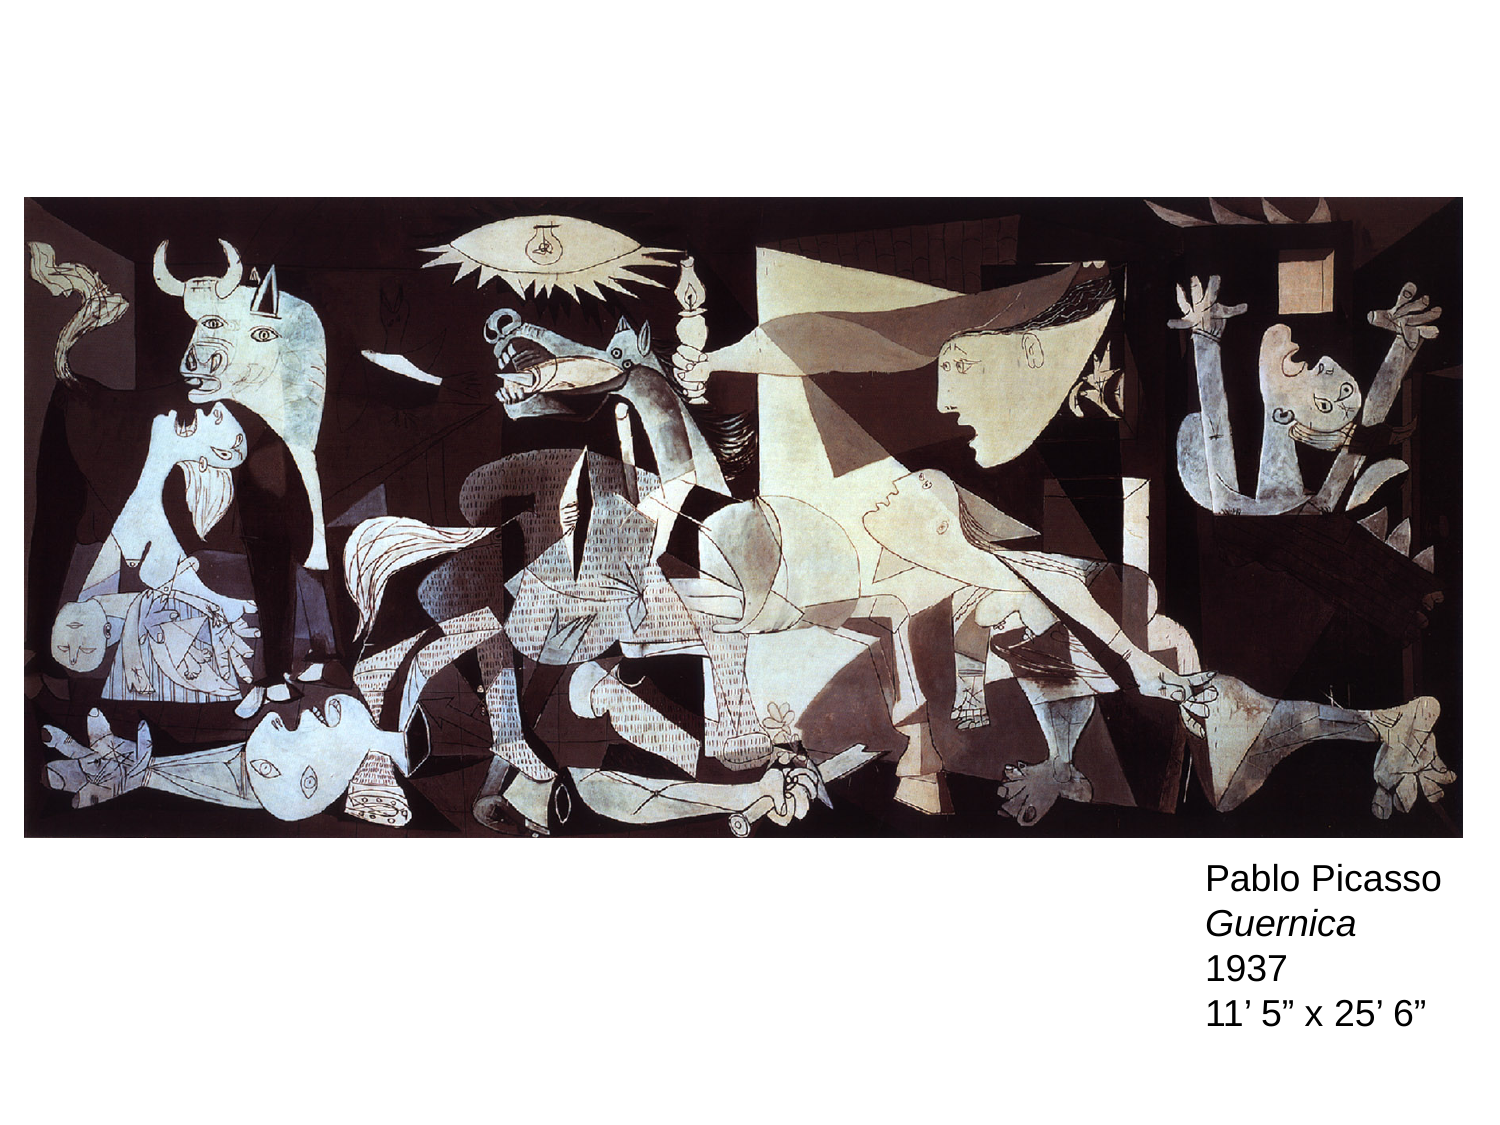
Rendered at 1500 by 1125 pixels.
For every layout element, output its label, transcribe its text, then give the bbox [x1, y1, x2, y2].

picture [24, 197, 1463, 838]
text_box Pablo Picasso Guernica 1937 11’ 5” x 25’ 6” [1190, 846, 1457, 1042]
